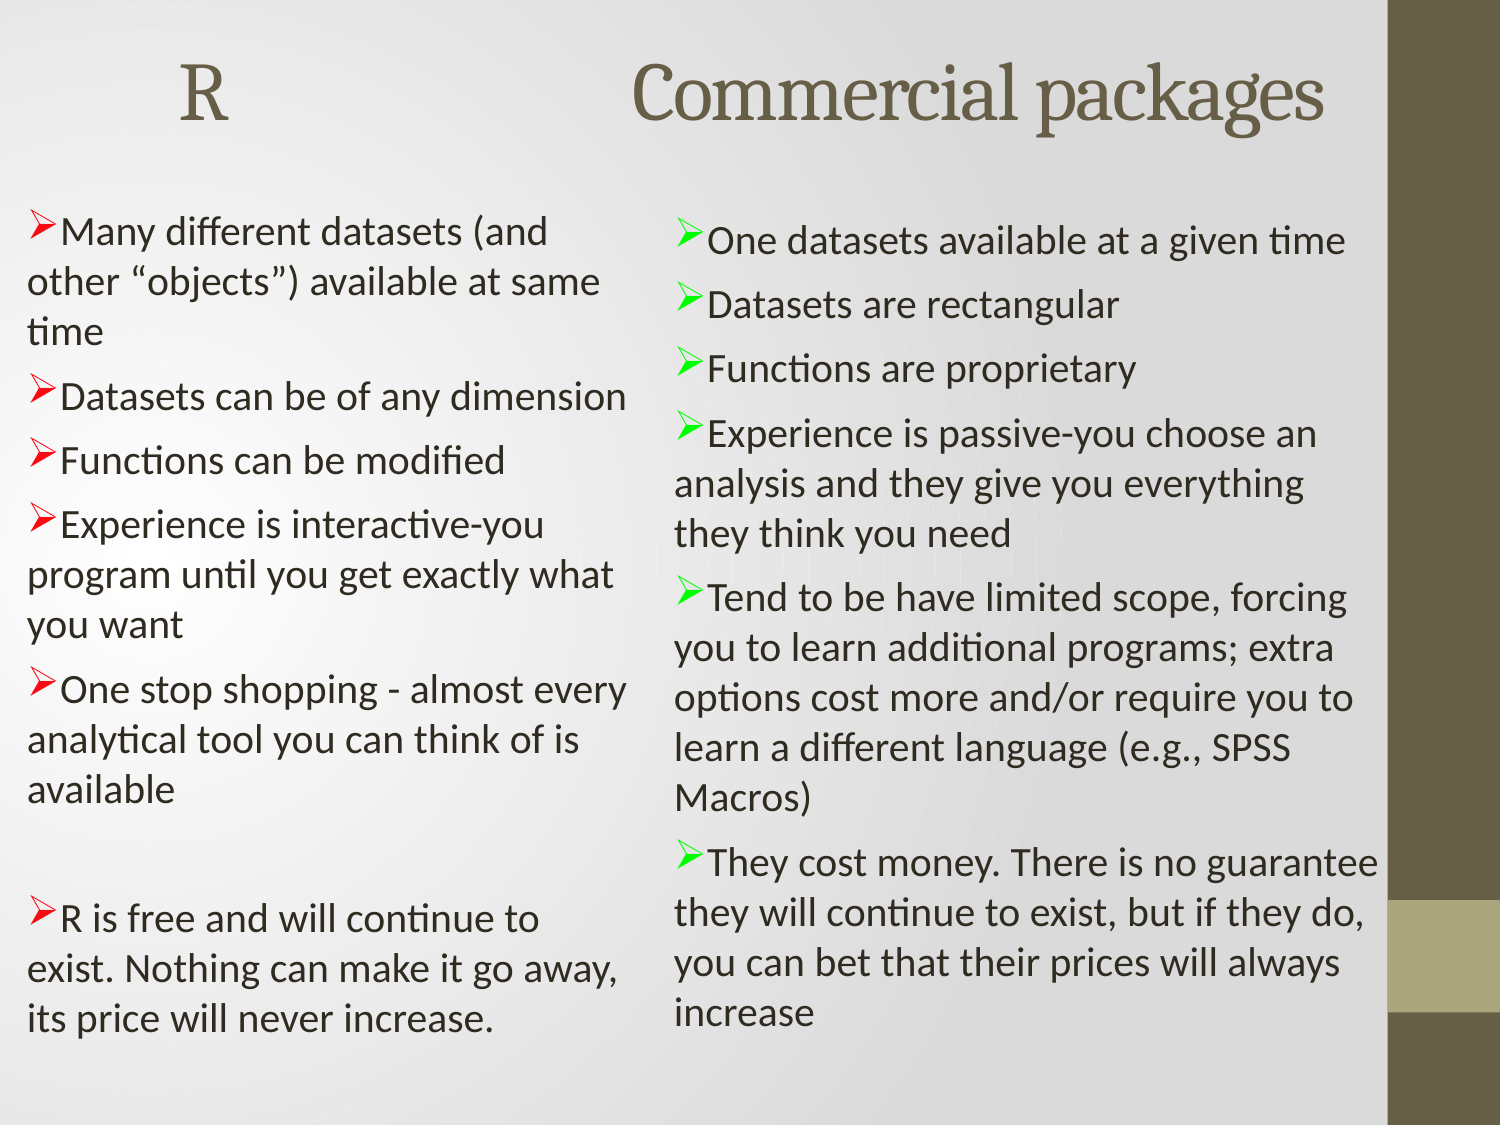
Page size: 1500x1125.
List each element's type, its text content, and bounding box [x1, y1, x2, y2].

title R Commercial packages [0, 0, 1500, 181]
text_box One datasets available at a given time Datasets are rectangular Functions are proprietary Experience is passive-you choose an analysis and they give you everything they think you need Tend to be have limited scope, forcing you to learn additional programs; extra options cost more and/or require you to learn a different language (e.g., SPSS Macros) They cost money. There is no guarantee they will continue to exist, but if they do, you can bet that their prices will always increase [673, 212, 1390, 1100]
text_box Many different datasets (and other “objects”) available at same time Datasets can be of any dimension Functions can be modified Experience is interactive-you program until you get exactly what you want One stop shopping - almost every analytical tool you can think of is available R is free and will continue to exist. Nothing can make it go away, its price will never increase. [26, 204, 635, 1100]
